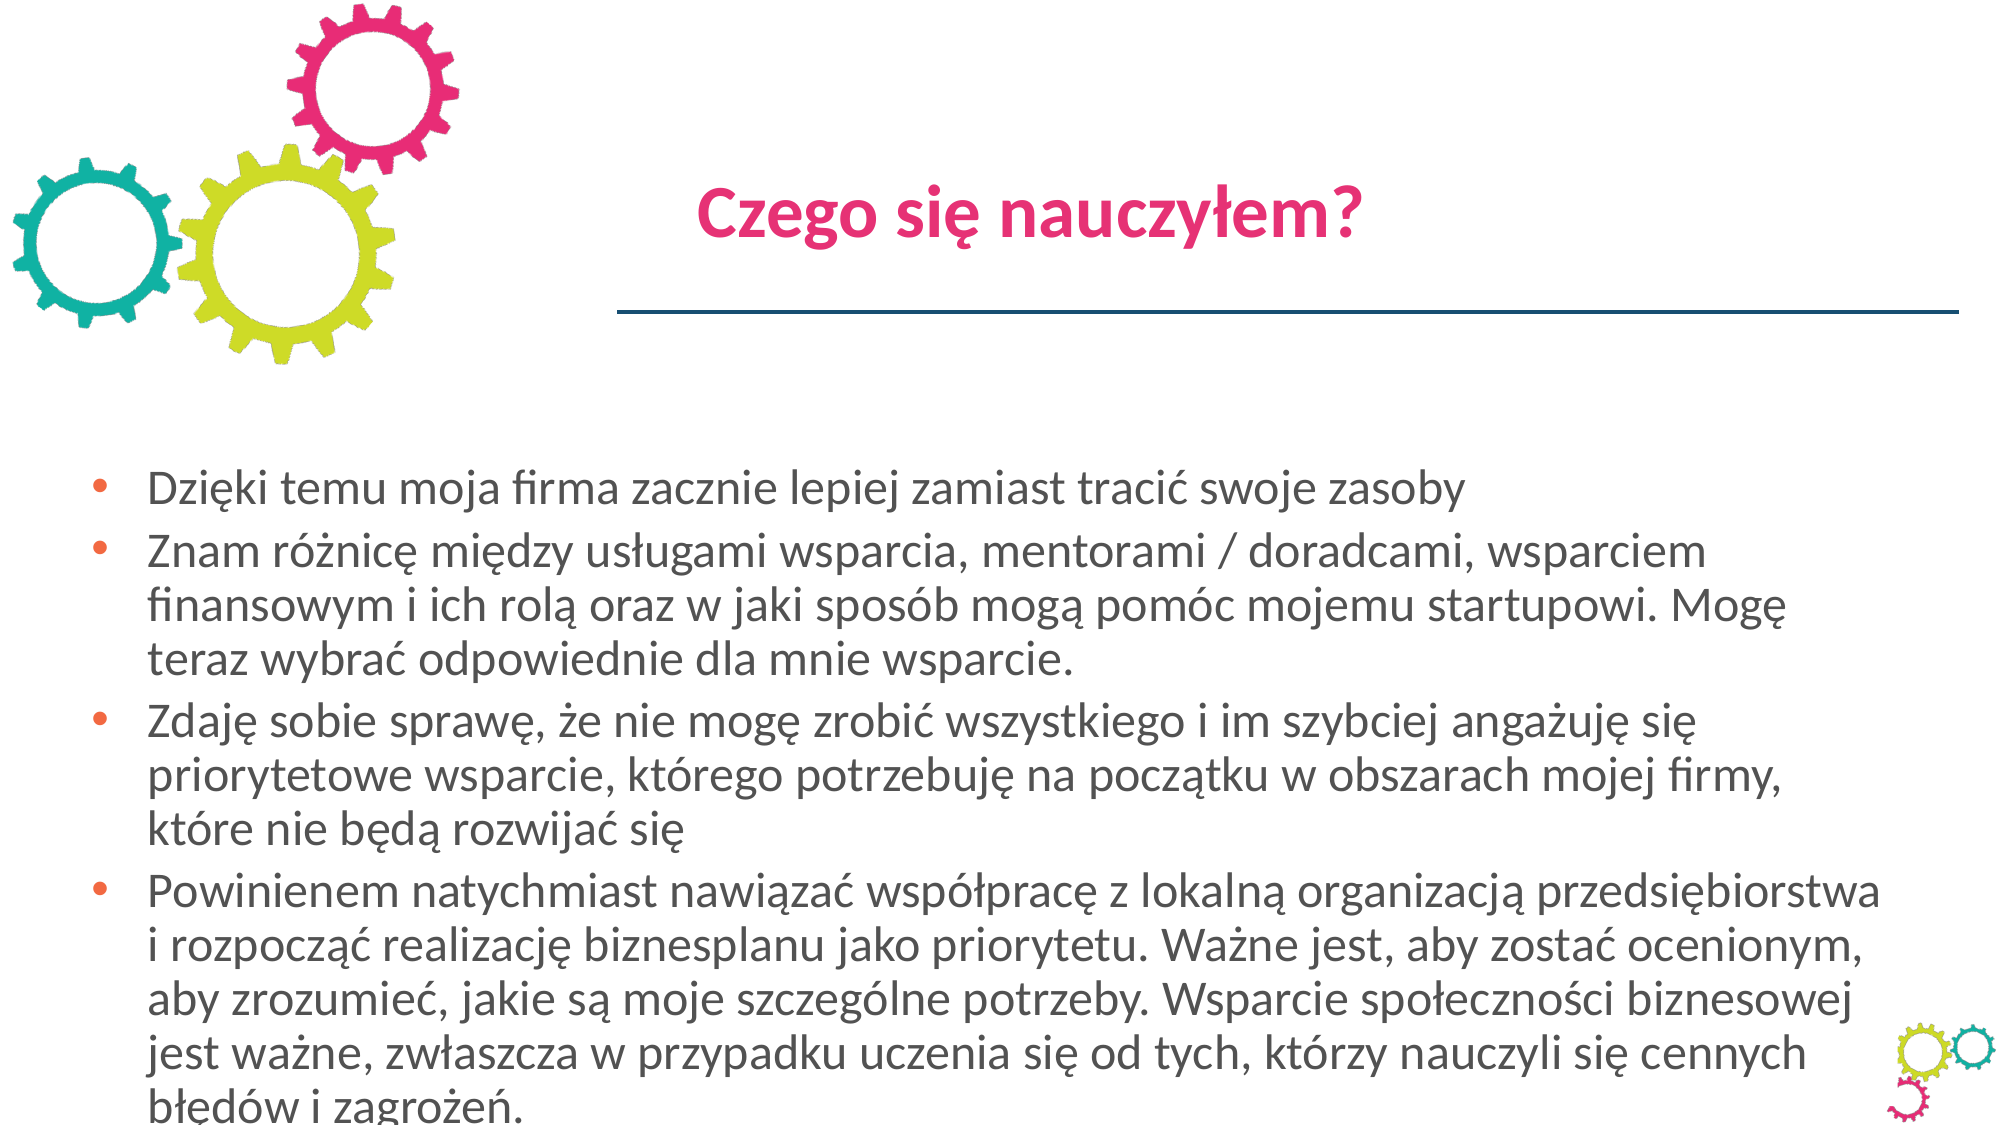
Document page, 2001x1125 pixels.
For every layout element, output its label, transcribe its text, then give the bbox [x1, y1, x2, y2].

picture [1875, 995, 2001, 1125]
list Dzięki temu moja firma zacznie lepiej zamiast tracić swoje zasoby Znam różnicę między usługami wsparcia, mentorami / doradcami, wsparciem finansowym i ich rolą oraz w jaki sposób mogą pomóc mojemu startupowi. Mogę teraz wybrać odpowiednie dla mnie wsparcie. Zdaję sobie sprawę, że nie mogę zrobić wszystkiego i im szybciej angażuję się priorytetowe wsparcie, którego potrzebuję na początku w obszarach mojej firmy, które nie będą rozwijać się Powinienem natychmiast nawiązać współpracę z lokalną organizacją przedsiębiorstwa i rozpocząć realizację biznesplanu jako priorytetu. Ważne jest, aby zostać ocenionym, aby zrozumieć, jakie są moje szczególne potrzeby. Wsparcie społeczności biznesowej jest ważne, zwłaszcza w przypadku uczenia się od tych, którzy nauczyli się cennych błędów i zagrożeń. [76, 454, 1898, 1107]
list Czego się nauczyłem? [682, 165, 1898, 280]
picture [0, 0, 533, 454]
